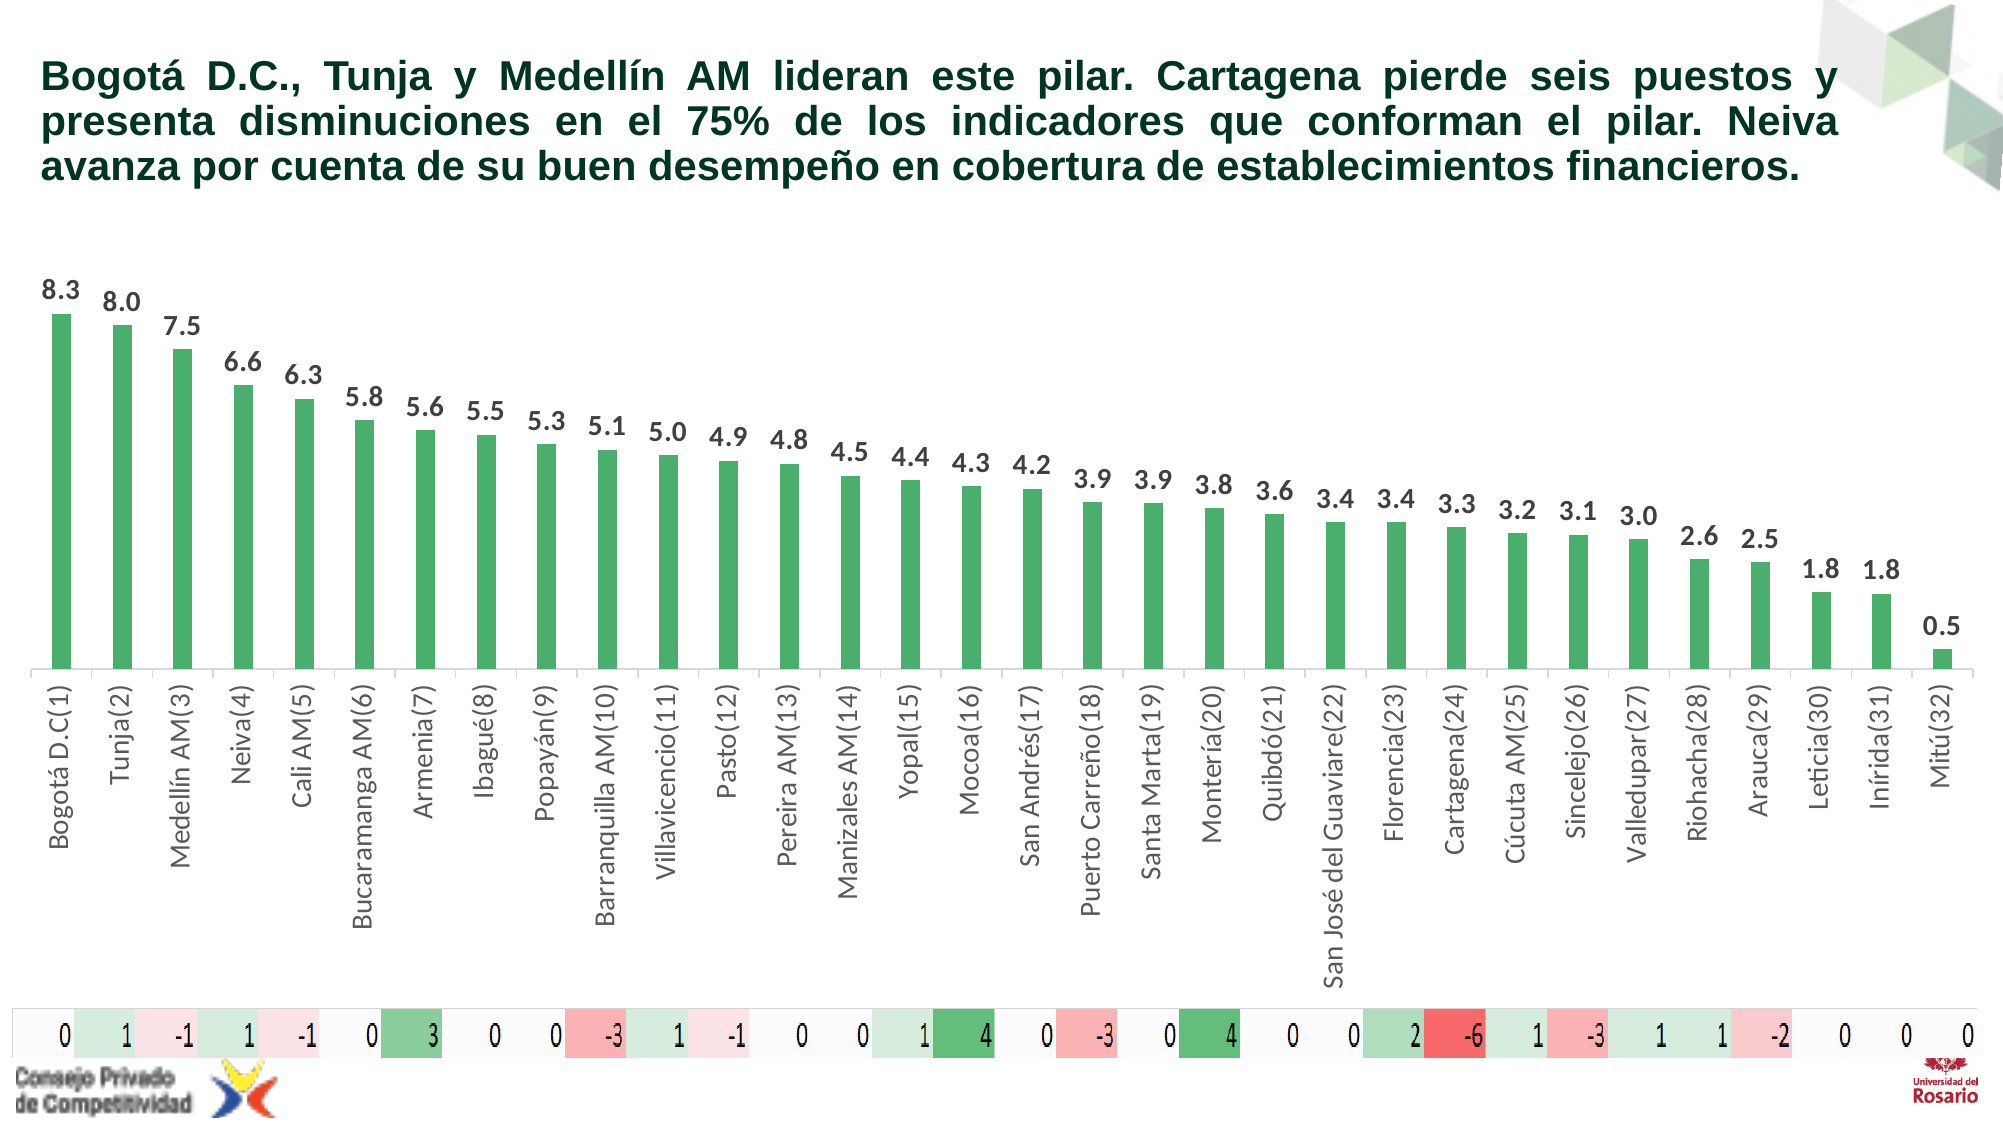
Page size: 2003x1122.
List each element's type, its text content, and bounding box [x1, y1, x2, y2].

picture [16, 1059, 278, 1118]
title Bogotá D.C., Tunja y Medellín AM lideran este pilar. Cartagena pierde seis puestos y presenta disminuciones en el 75% de los indicadores que conforman el pilar. Neiva avanza por cuenta de su buen desempeño en cobertura de establecimientos financieros. [25, 20, 1855, 215]
picture [1902, 1025, 1990, 1114]
chart [12, 215, 1977, 1059]
